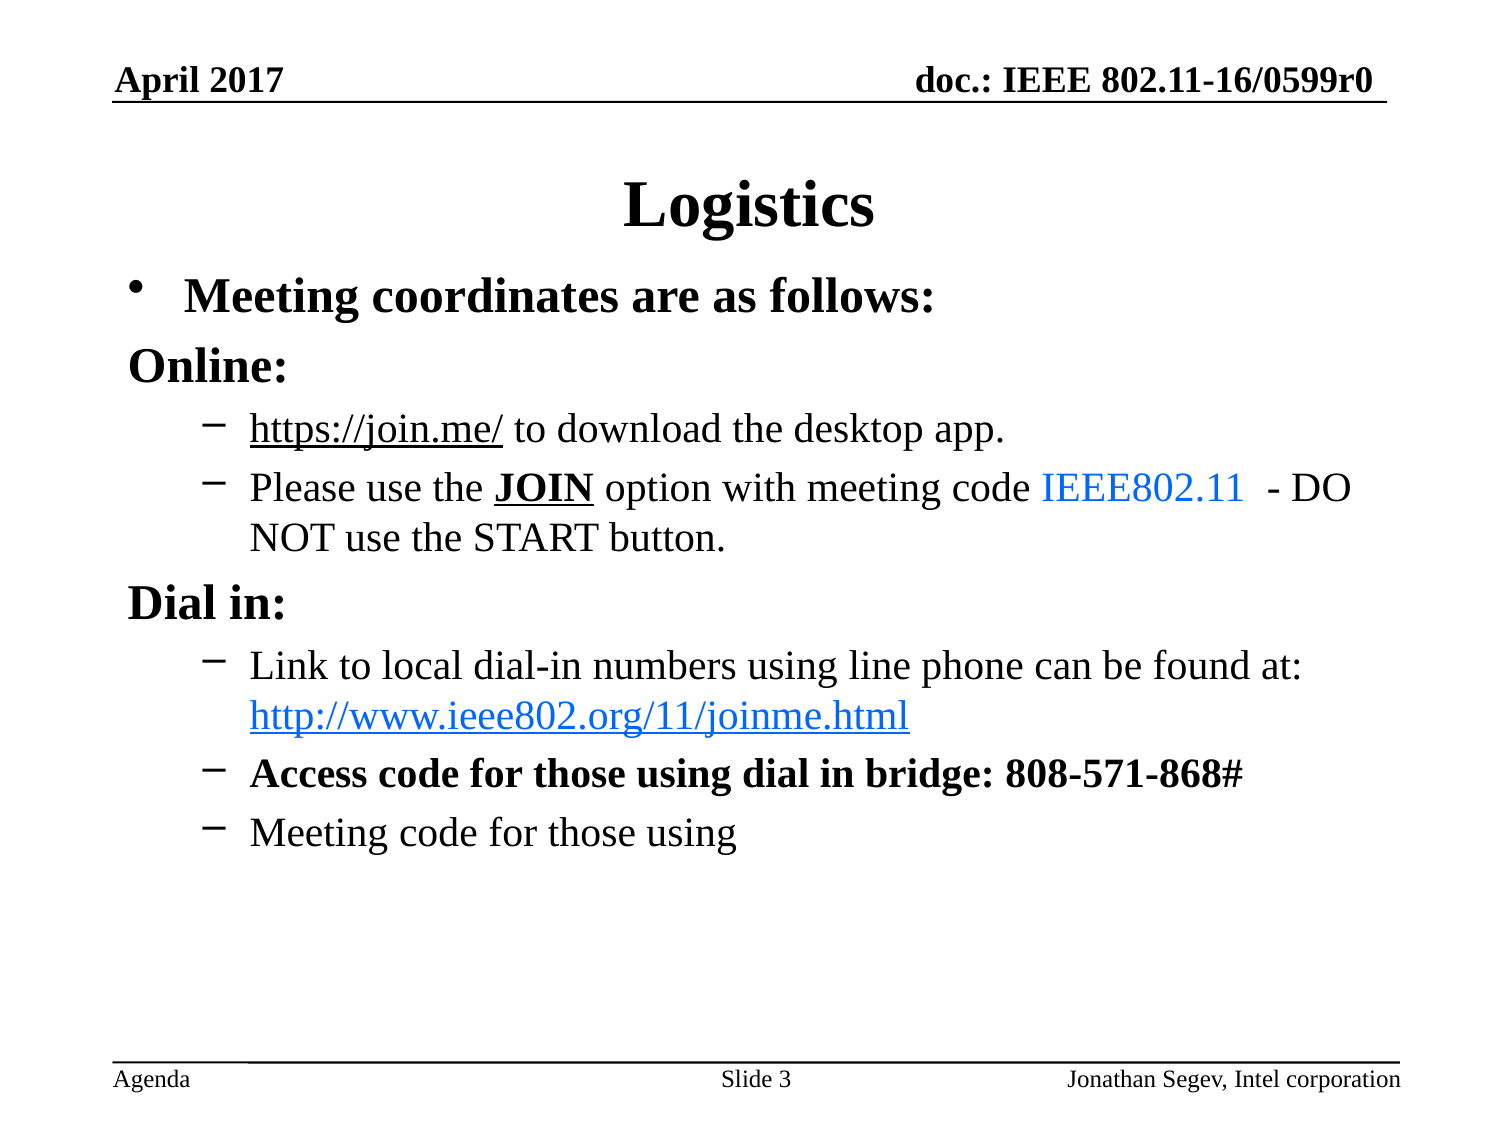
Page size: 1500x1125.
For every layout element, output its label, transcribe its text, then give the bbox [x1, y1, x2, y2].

footer Jonathan Segev, Intel corporation [1062, 1061, 1402, 1093]
list Meeting coordinates are as follows: Online: https://join.me/ to download the desktop app. Please use the JOIN option with meeting code IEEE802.11 - DO NOT use the START button. Dial in: Link to local dial-in numbers using line phone can be found at: http://www.ieee802.org/11/joinme.html Access code for those using dial in bridge: 808-571-868# Meeting code for those using [112, 255, 1388, 1000]
title Logistics [112, 112, 1388, 255]
slide_number Slide 3 [712, 1061, 800, 1093]
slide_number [114, 54, 490, 101]
